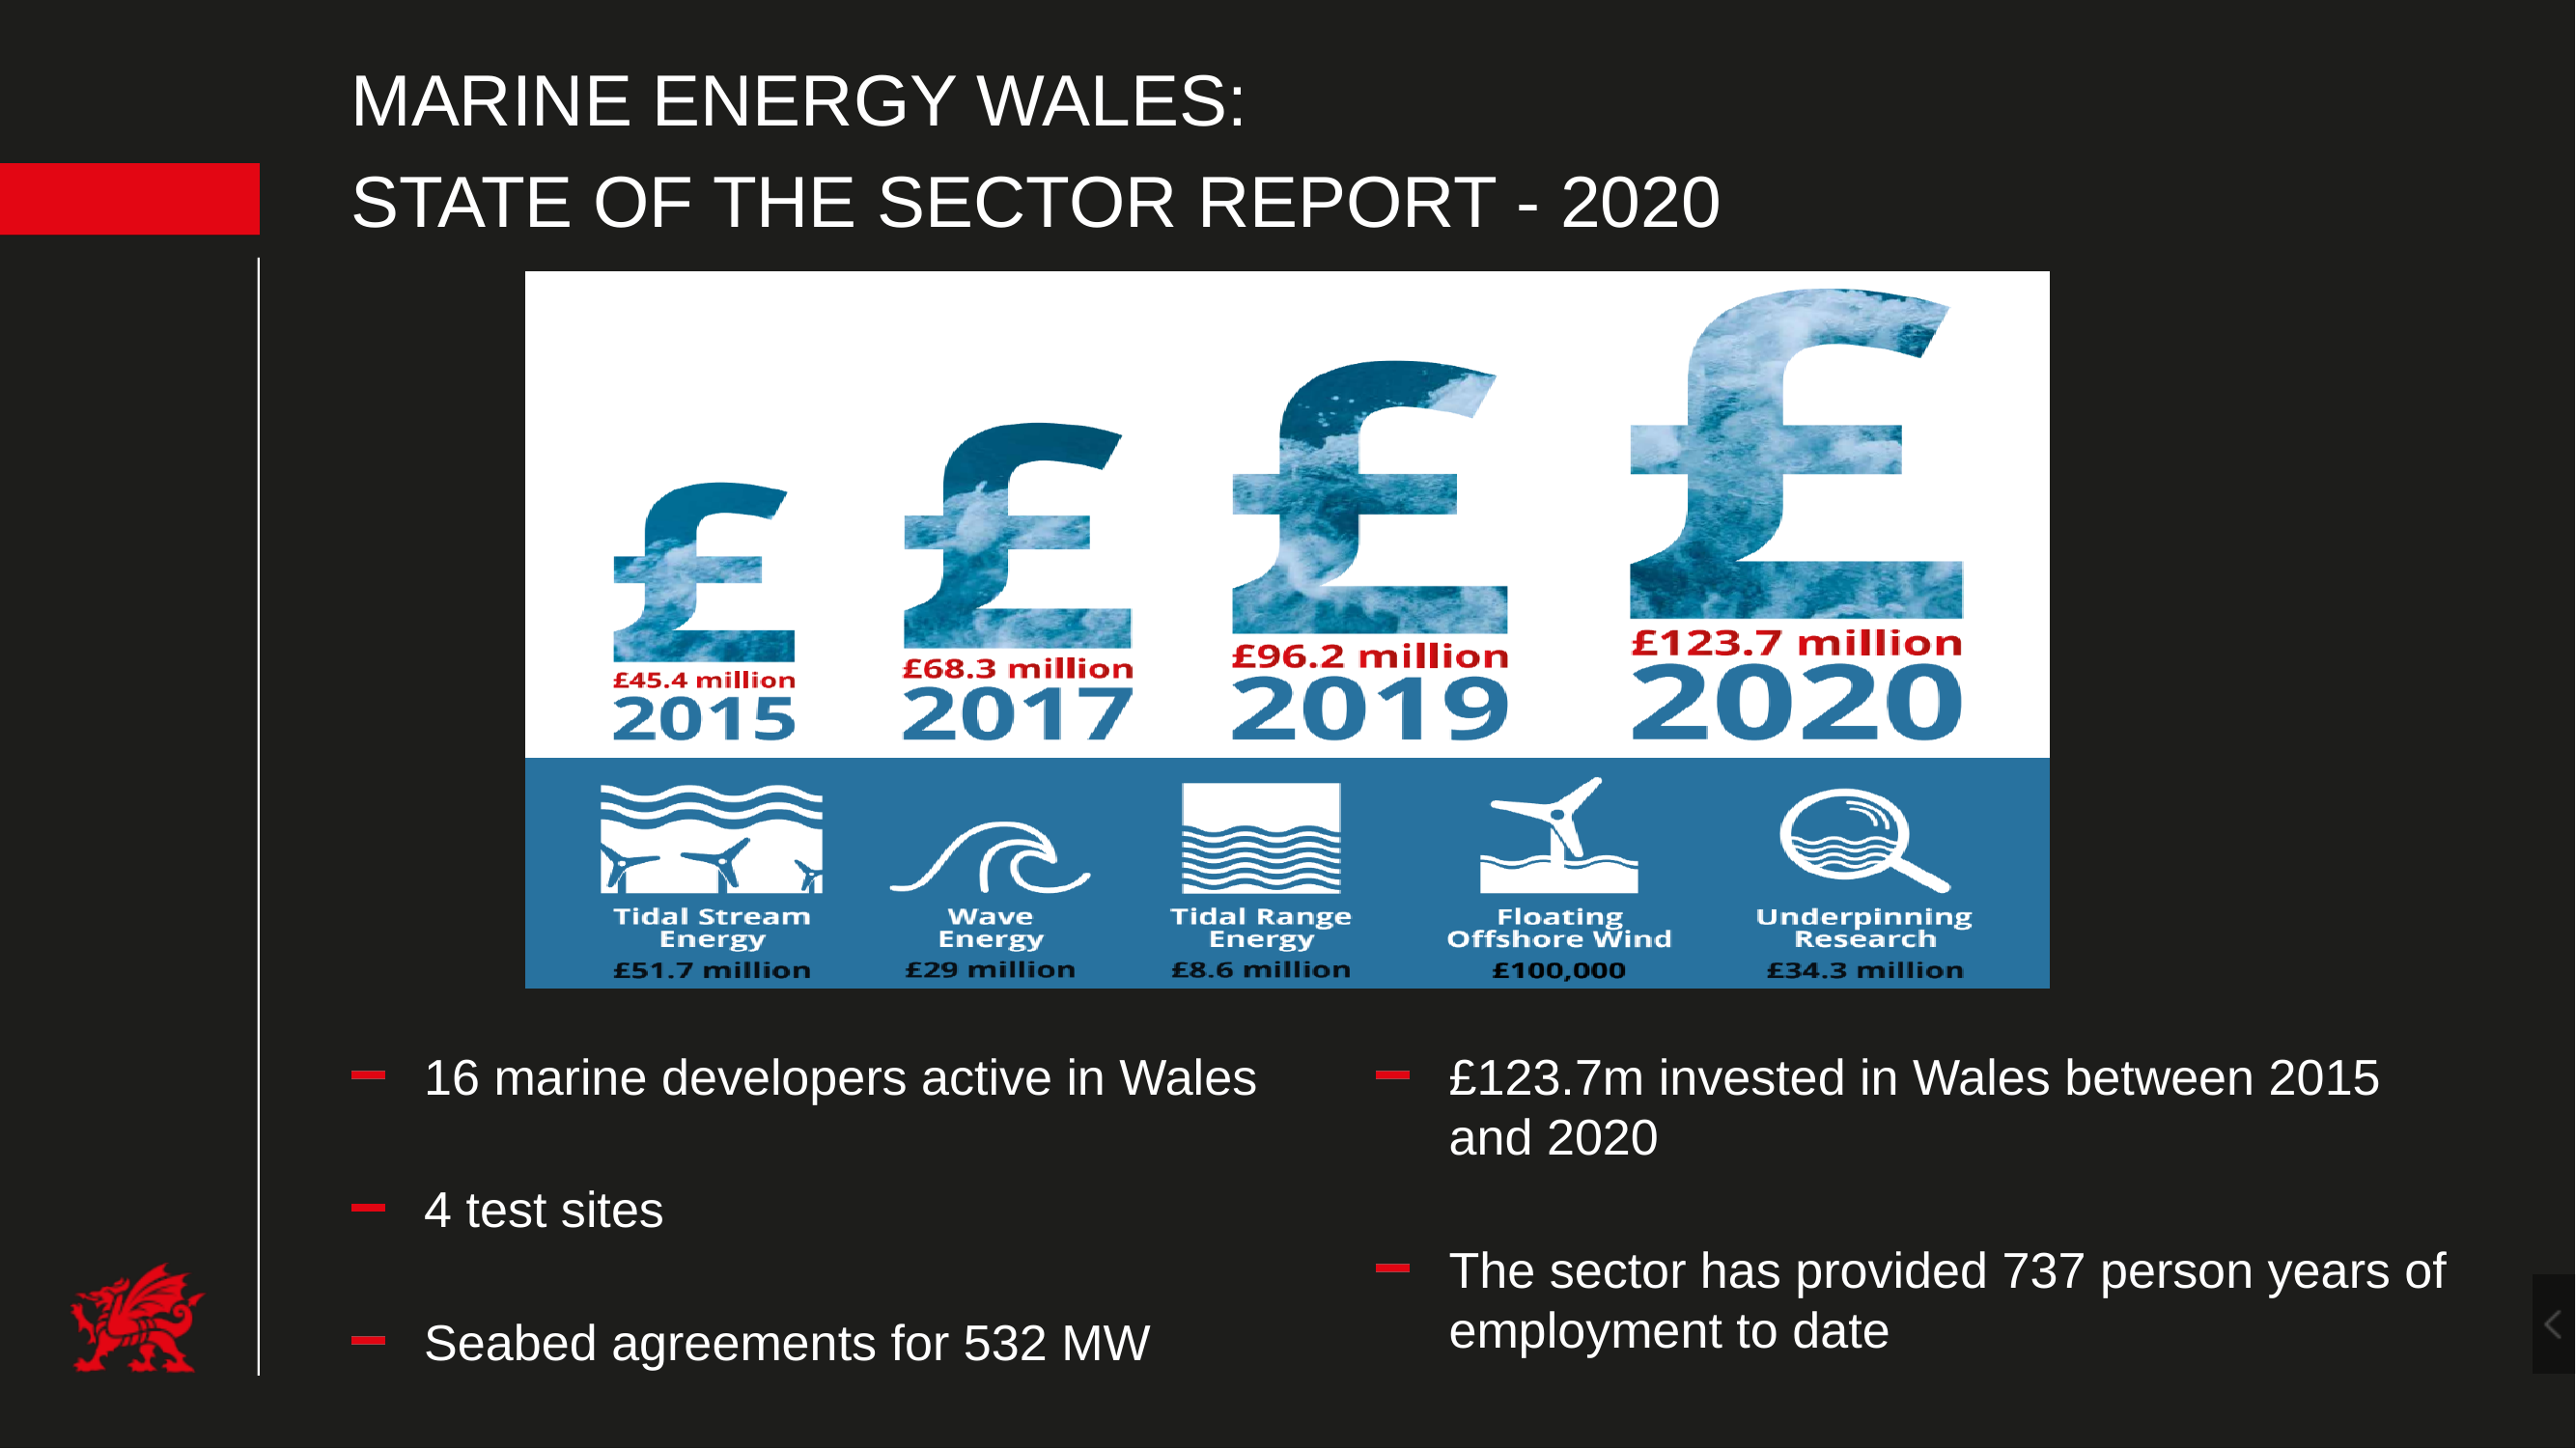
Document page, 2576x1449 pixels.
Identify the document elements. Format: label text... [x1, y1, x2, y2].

list 16 marine developers active in Wales 4 test sites Seabed agreements for 532 MW [337, 988, 1288, 1360]
picture [1376, 1057, 1410, 1093]
picture [1376, 1250, 1410, 1286]
picture [525, 271, 2050, 989]
picture [351, 1323, 385, 1358]
list £123.7m invested in Wales between 2015 and 2020 The sector has provided 737 person years of employment to date [1361, 988, 2462, 1356]
picture [0, 163, 260, 1376]
list Marine energy wales: State of the sector report - 2020 [336, 45, 2576, 159]
picture [2533, 1274, 2576, 1374]
picture [351, 1189, 385, 1226]
picture [351, 1057, 385, 1093]
